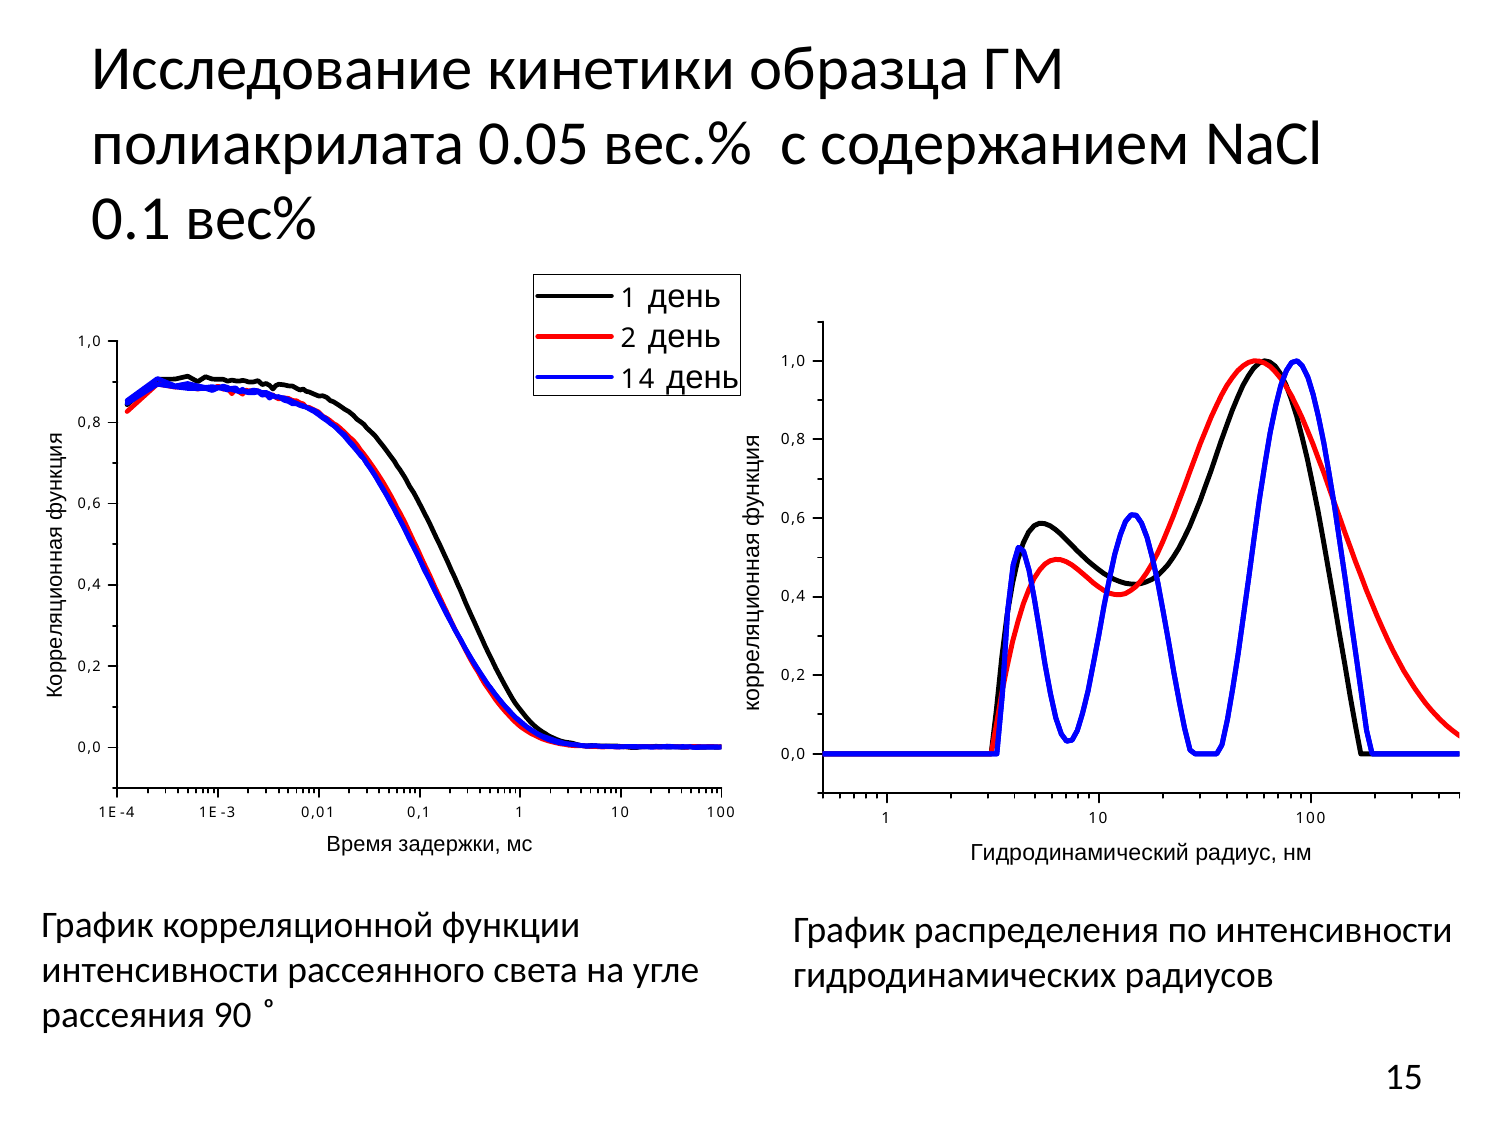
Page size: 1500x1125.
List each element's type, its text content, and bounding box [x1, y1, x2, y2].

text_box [655, 245, 1500, 903]
text_box График корреляционной функции интенсивности рассеянного света на угле рассеяния 90 ͦ [26, 900, 777, 1043]
list Исследование кинетики образца ГМ полиакрилата 0.05 вес.% с содержанием NaCl 0.1 вес% [76, 19, 1427, 261]
text_box График распределения по интенсивности гидродинамических радиусов [778, 912, 1500, 1003]
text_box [0, 268, 650, 892]
text_box 15 [1370, 1044, 1447, 1105]
